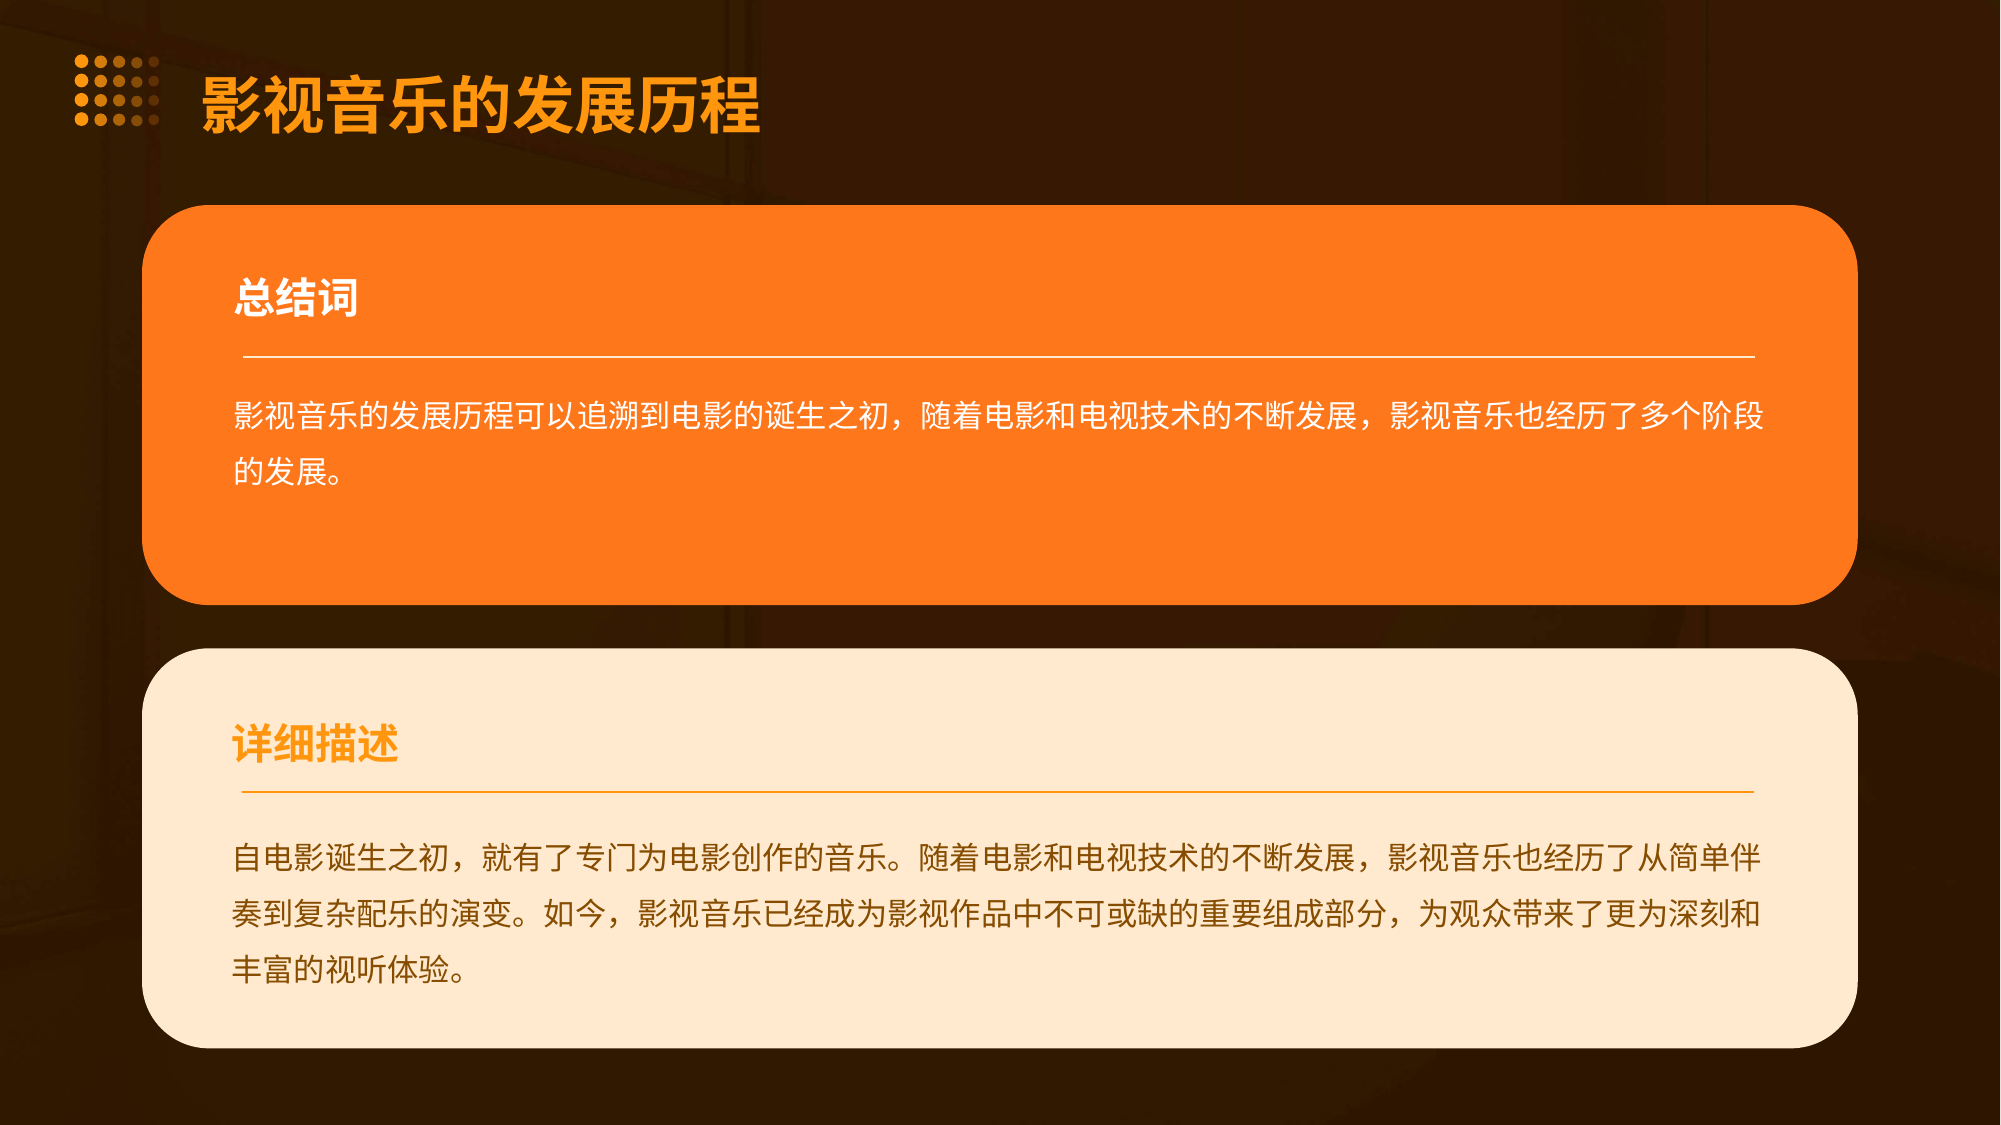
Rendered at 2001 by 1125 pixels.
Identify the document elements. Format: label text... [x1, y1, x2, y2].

text_box [142, 648, 1858, 1049]
text_box 自电影诞生之初，就有了专门为电影创作的音乐。随着电影和电视技术的不断发展，影视音乐也经历了从简单伴奏到复杂配乐的演变。如今，影视音乐已经成为影视作品中不可或缺的重要组成部分，为观众带来了更为深刻和丰富的视听体验。 [211, 798, 1784, 1008]
text_box [142, 205, 1858, 606]
text_box 详细描述 [211, 672, 1799, 789]
text_box 影视音乐的发展历程可以追溯到电影的诞生之初，随着电影和电视技术的不断发展，影视音乐也经历了多个阶段的发展。 [213, 356, 1786, 510]
text_box 总结词 [213, 226, 1758, 343]
picture [0, 0, 2001, 1125]
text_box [74, 15, 1821, 166]
